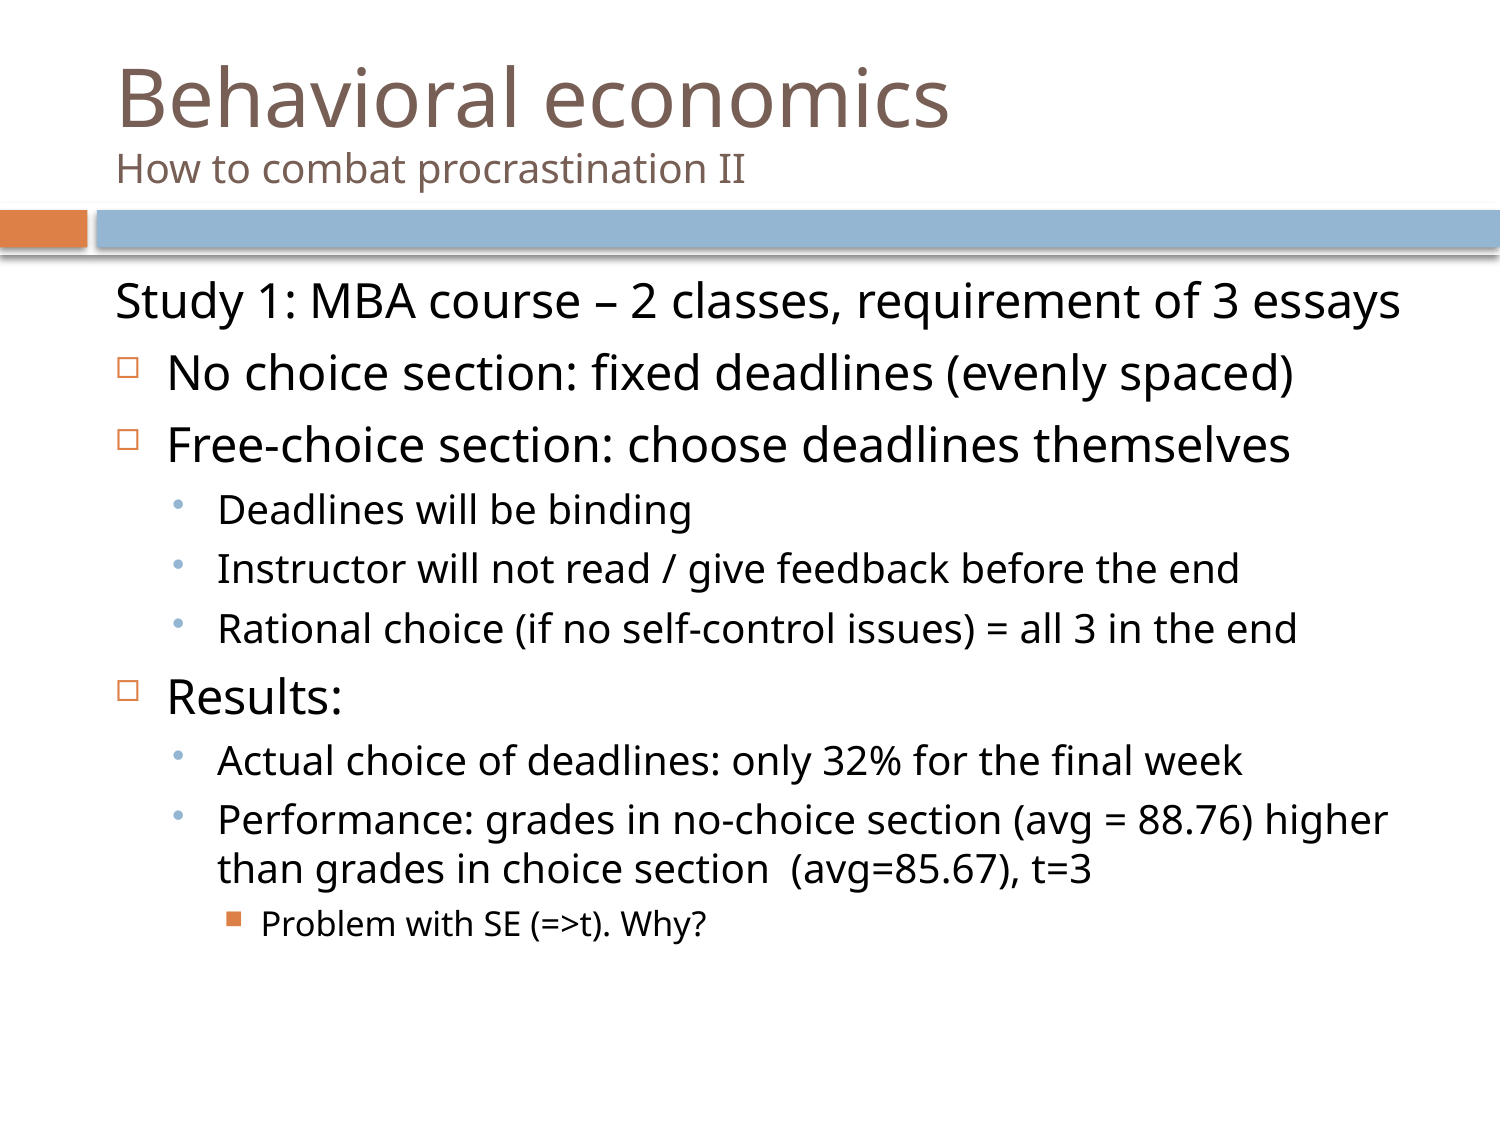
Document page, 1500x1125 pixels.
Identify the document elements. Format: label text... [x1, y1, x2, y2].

list Study 1: MBA course – 2 classes, requirement of 3 essays No choice section: fixed deadlines (evenly spaced) Free-choice section: choose deadlines themselves Deadlines will be binding Instructor will not read / give feedback before the end Rational choice (if no self-control issues) = all 3 in the end Results: Actual choice of deadlines: only 32% for the final week Performance: grades in no-choice section (avg = 88.76) higher than grades in choice section (avg=85.67), t=3 Problem with SE (=>t). Why? [100, 262, 1438, 1000]
title Behavioral economics How to combat procrastination II [100, 37, 1438, 200]
